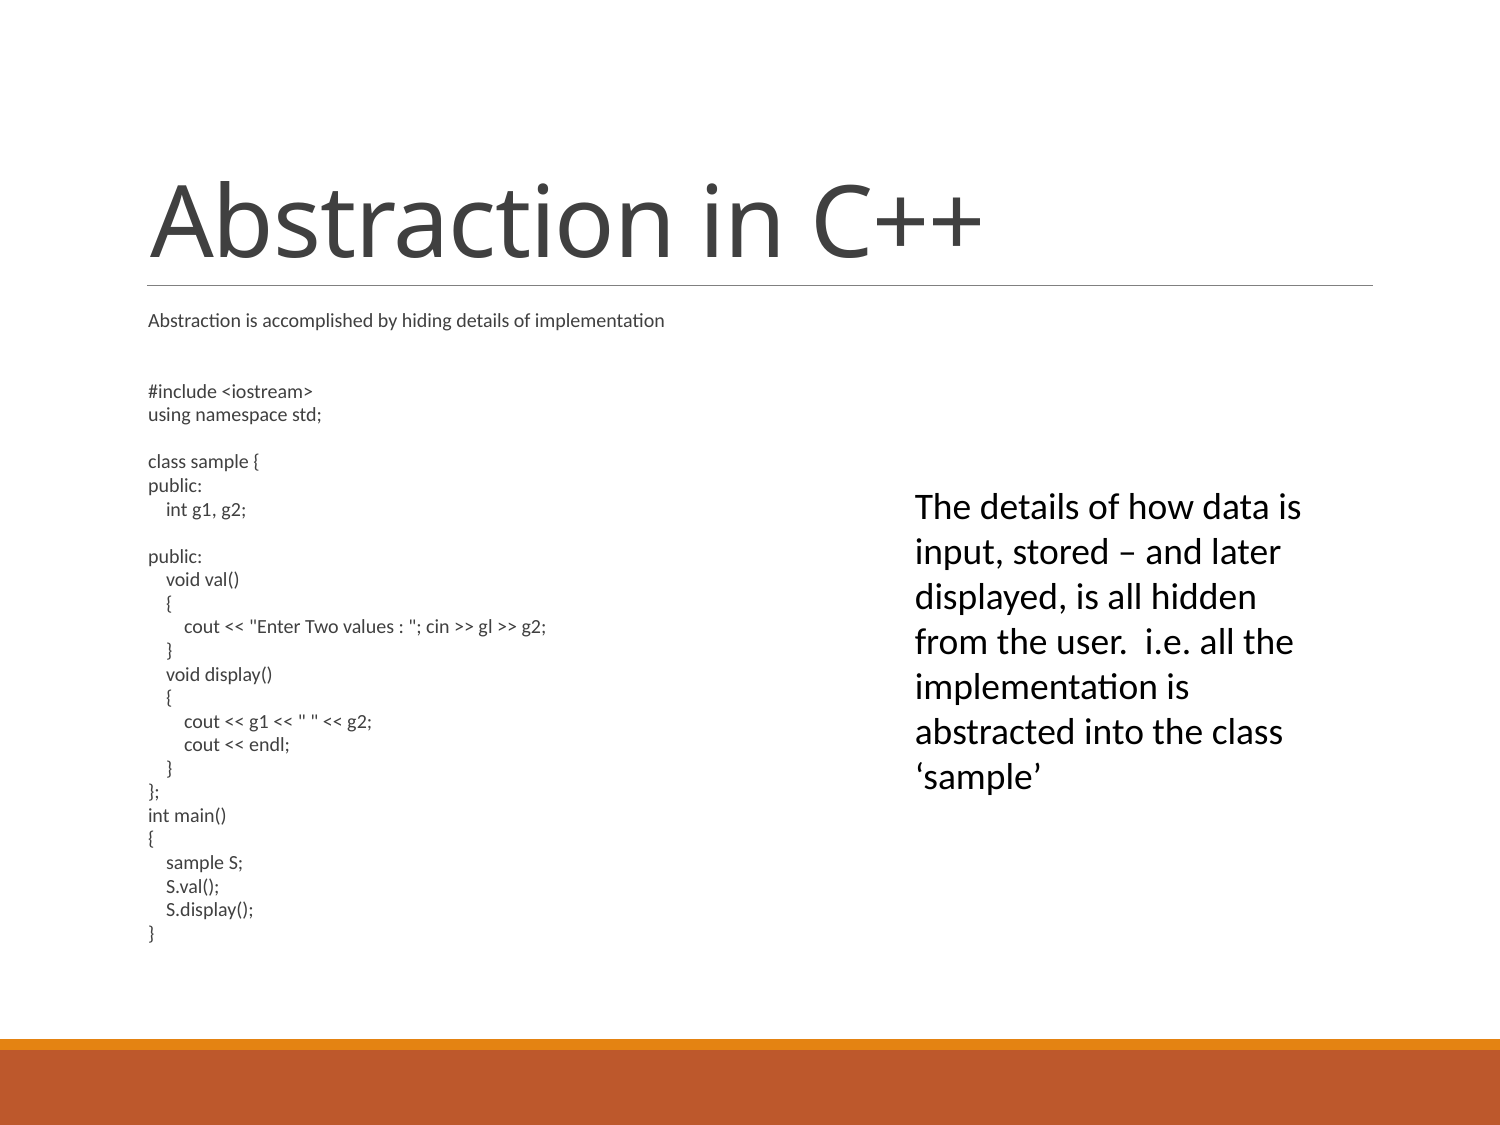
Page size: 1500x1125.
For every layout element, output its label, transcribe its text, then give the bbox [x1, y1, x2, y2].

text_box The details of how data is input, stored – and later displayed, is all hidden from the user. i.e. all the implementation is abstracted into the class ‘sample’ [899, 474, 1338, 805]
title Abstraction in C++ [135, 47, 1373, 285]
list Abstraction is accomplished by hiding details of implementation #include <iostream> using namespace std; class sample { public: int g1, g2; public: void val() { cout << "Enter Two values : "; cin >> gl >> g2; } void display() { cout << g1 << " " << g2; cout << endl; } }; int main() { sample S; S.val(); S.display(); } [135, 302, 1373, 963]
